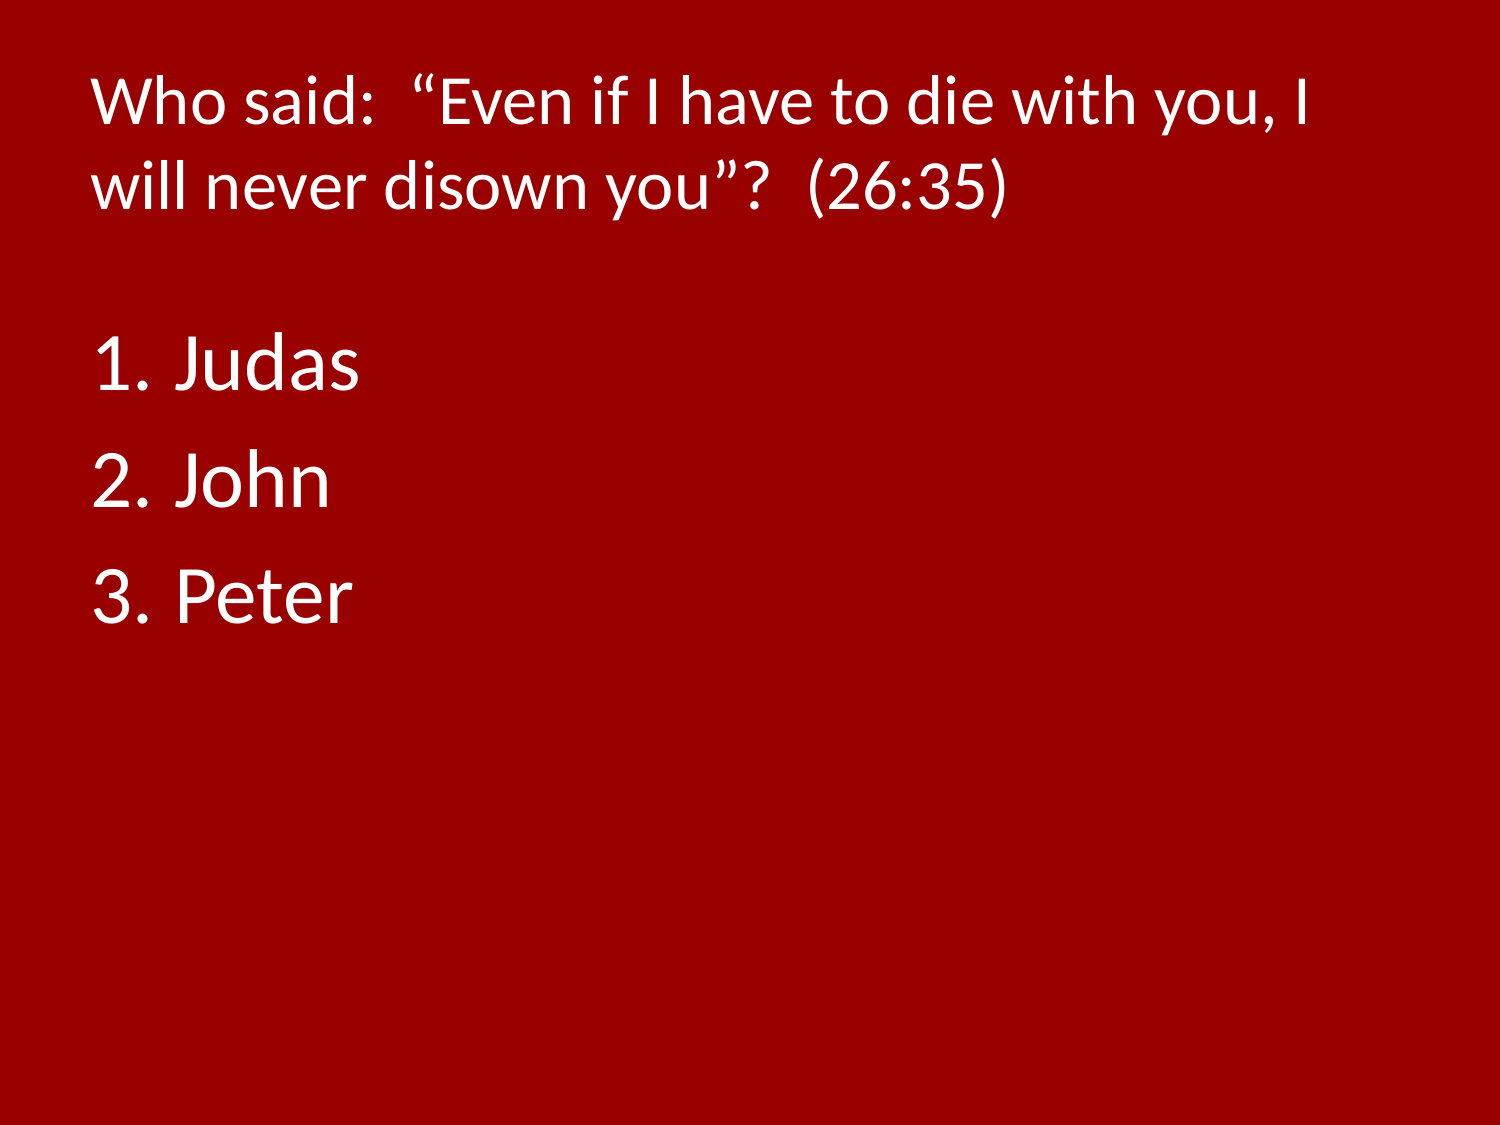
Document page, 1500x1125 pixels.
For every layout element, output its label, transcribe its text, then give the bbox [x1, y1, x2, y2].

list Judas John Peter [75, 299, 1425, 1005]
title Who said: “Even if I have to die with you, I will never disown you”? (26:35) [75, 45, 1425, 233]
